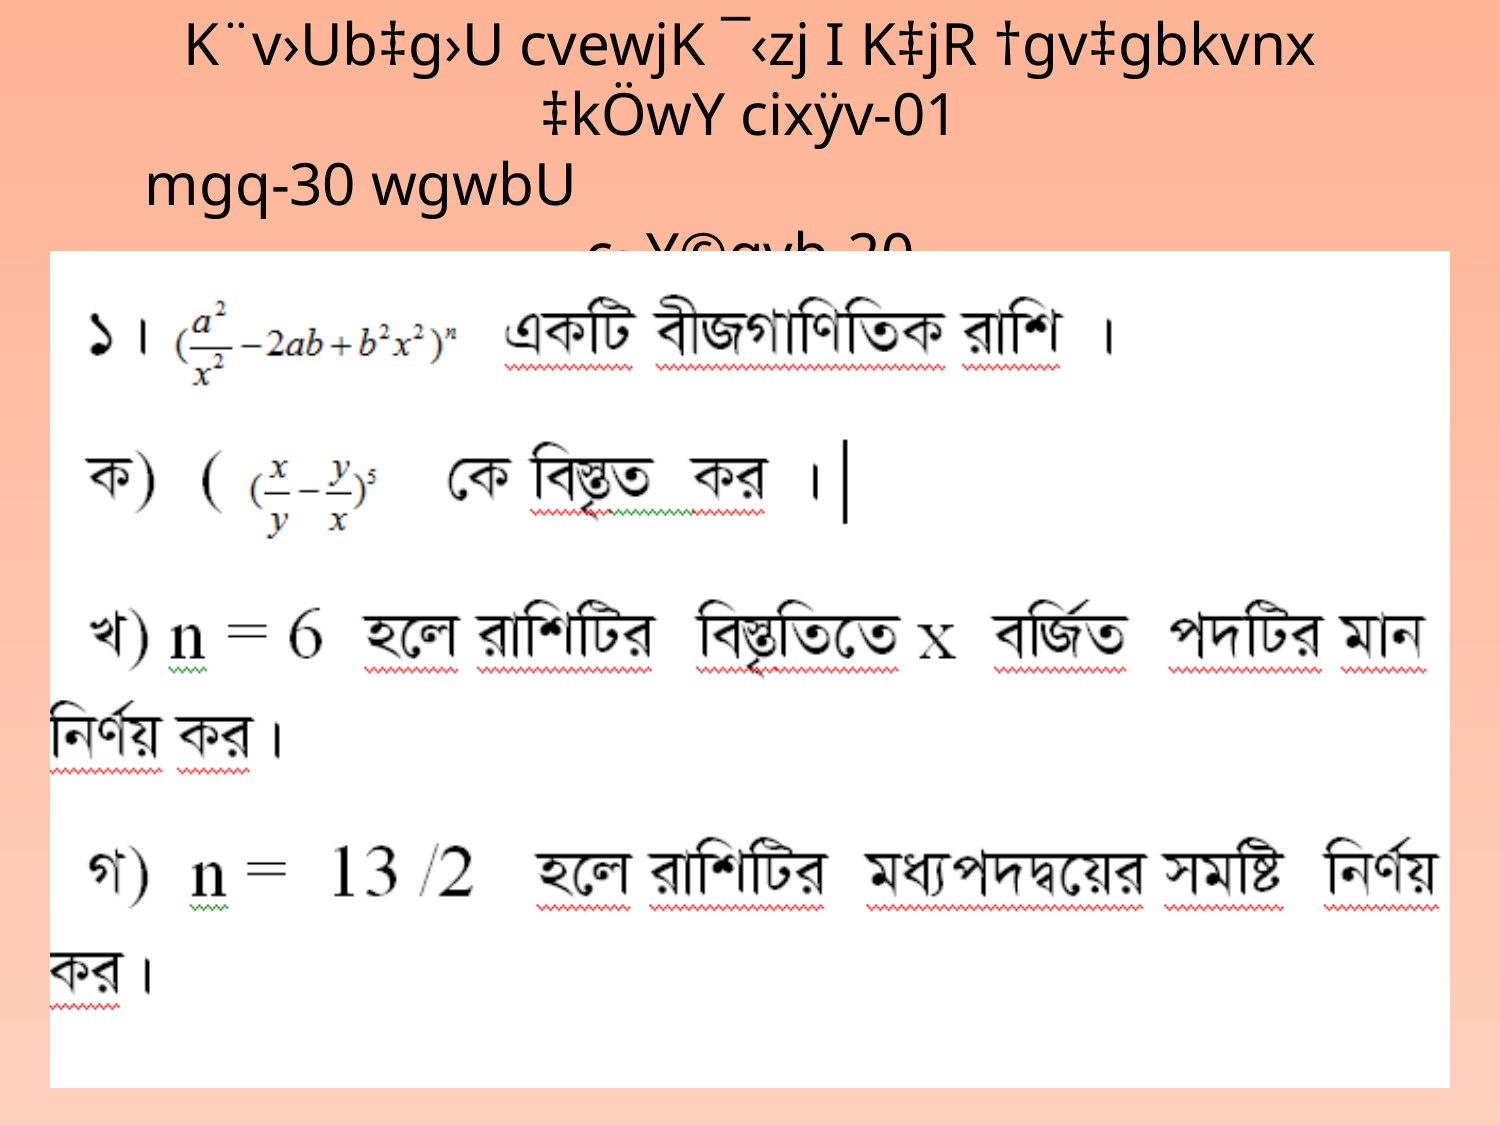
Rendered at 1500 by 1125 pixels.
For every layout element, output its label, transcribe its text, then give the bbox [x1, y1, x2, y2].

picture [49, 251, 1451, 1088]
text_box K¨v›Ub‡g›U cvewjK ¯‹zj I K‡jR †gv‡gbkvnx ‡kÖwY cixÿv-01 mgq-30 wgwbU c~Y©gvb-20 [0, 0, 1500, 925]
